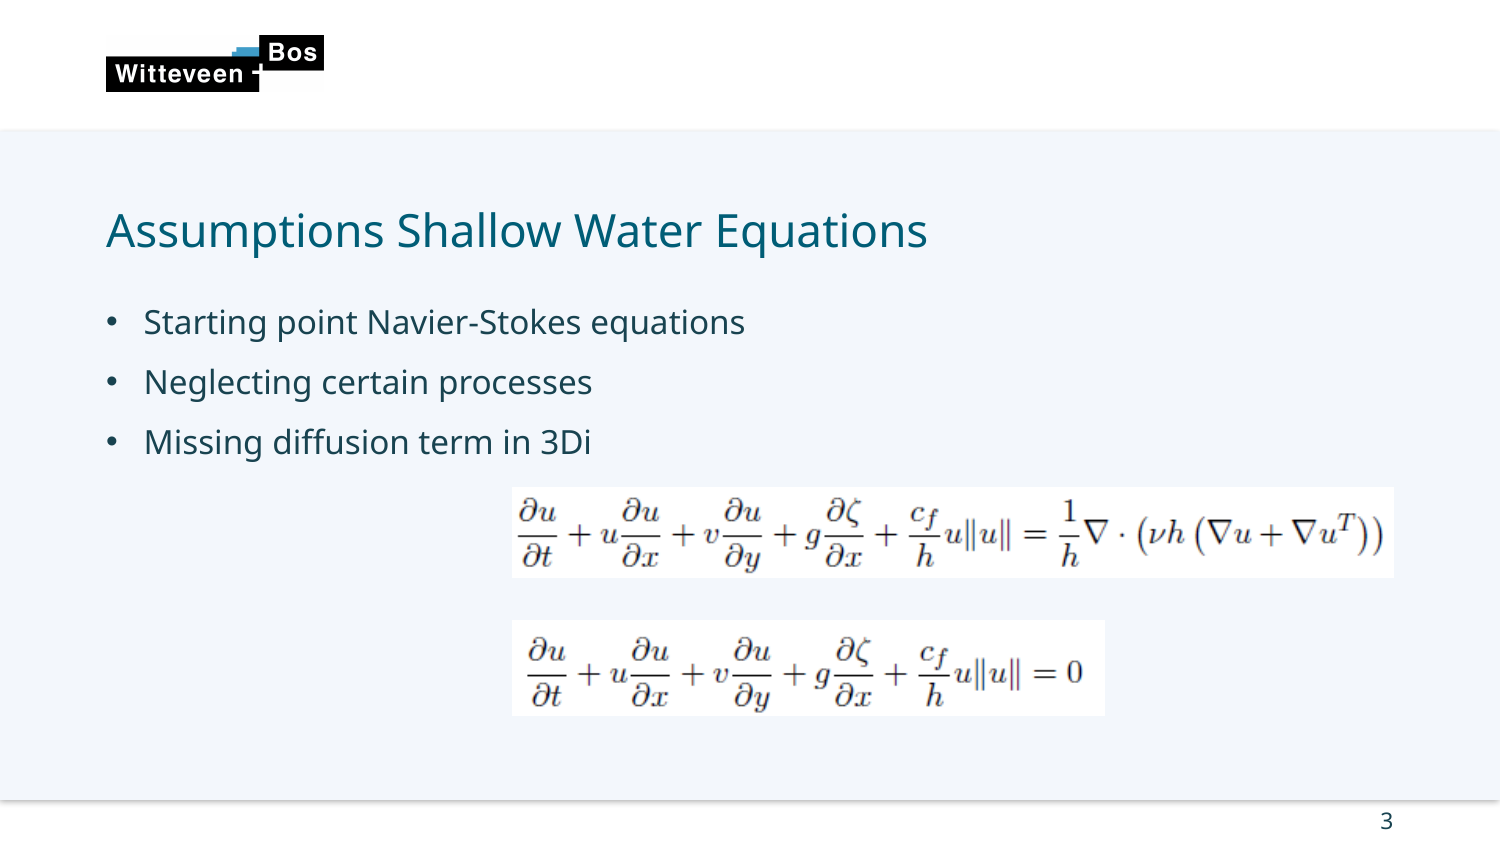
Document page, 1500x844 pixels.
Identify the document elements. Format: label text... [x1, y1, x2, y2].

list Starting point Navier-Stokes equations Neglecting certain processes Missing diffusion term in 3Di [106, 281, 1394, 716]
slide_number 3 [1307, 800, 1394, 844]
title Assumptions Shallow Water Equations [106, 211, 1394, 281]
picture [512, 619, 1106, 716]
picture [106, 35, 324, 92]
picture [512, 487, 1395, 579]
